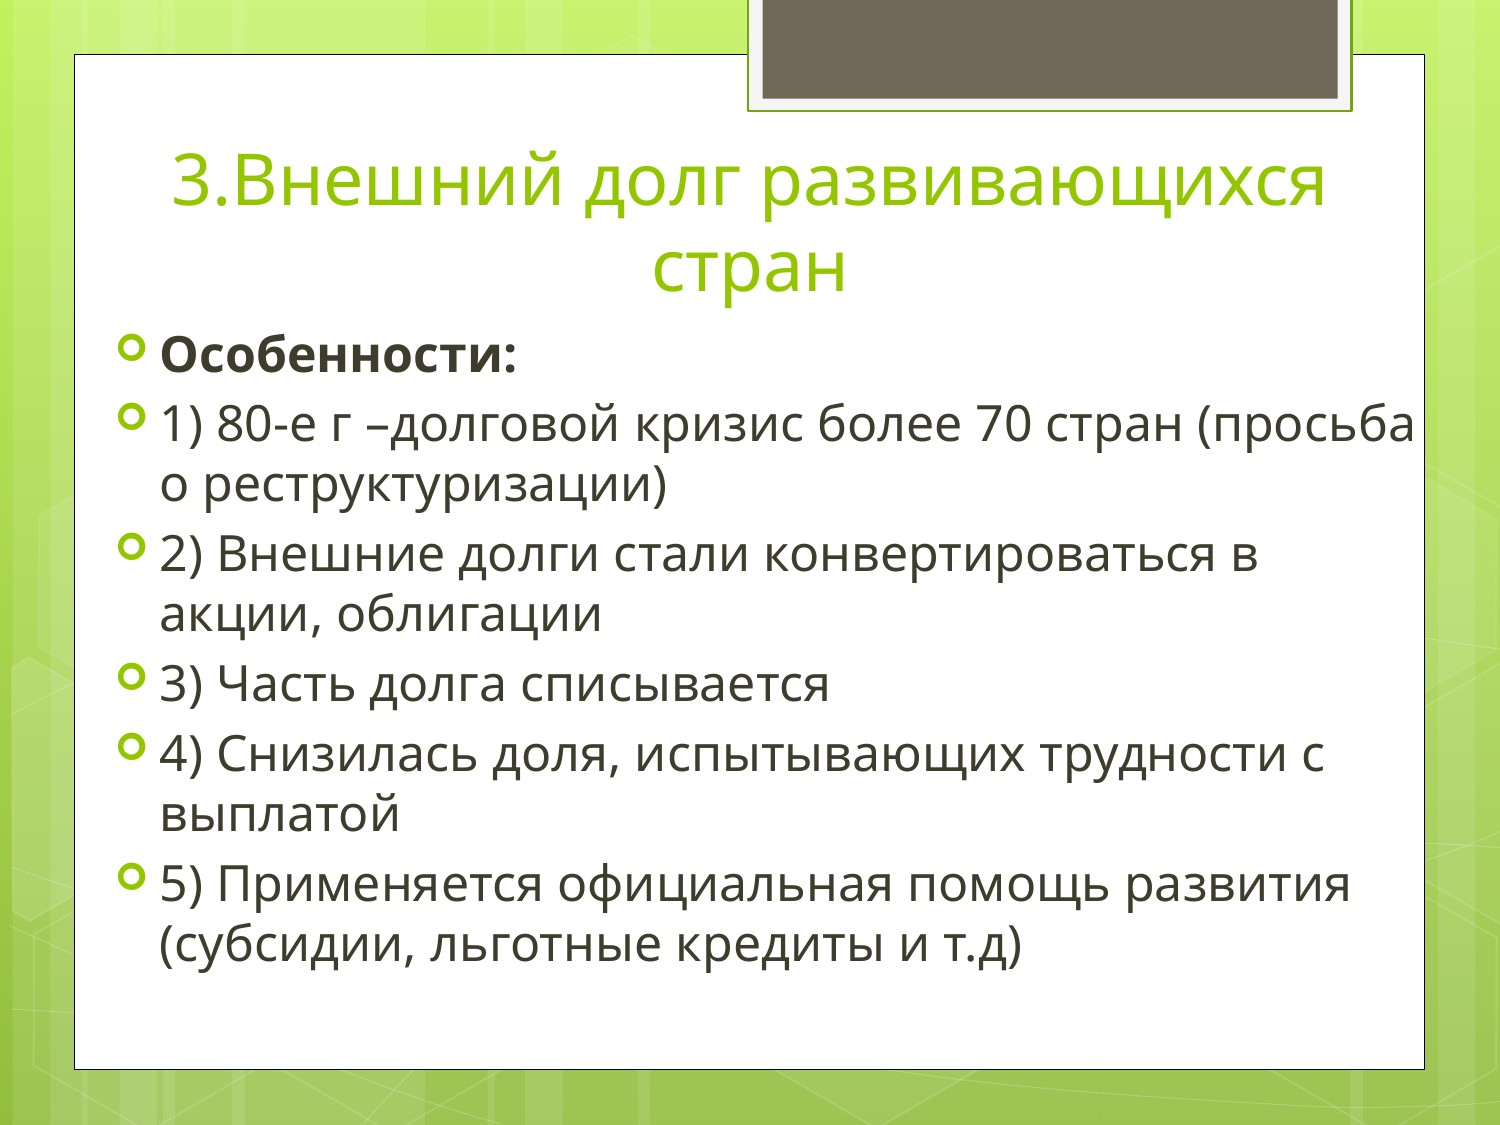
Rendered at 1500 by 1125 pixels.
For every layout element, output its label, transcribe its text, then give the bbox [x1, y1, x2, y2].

title 3.Внешний долг развивающихся стран [76, 125, 1424, 313]
list Особенности: 1) 80-е г –долговой кризис более 70 стран (просьба о реструктуризации) 2) Внешние долги стали конвертироваться в акции, облигации 3) Часть долга списывается 4) Снизилась доля, испытывающих трудности с выплатой 5) Применяется официальная помощь развития (субсидии, льготные кредиты и т.д) [88, 314, 1436, 1024]
